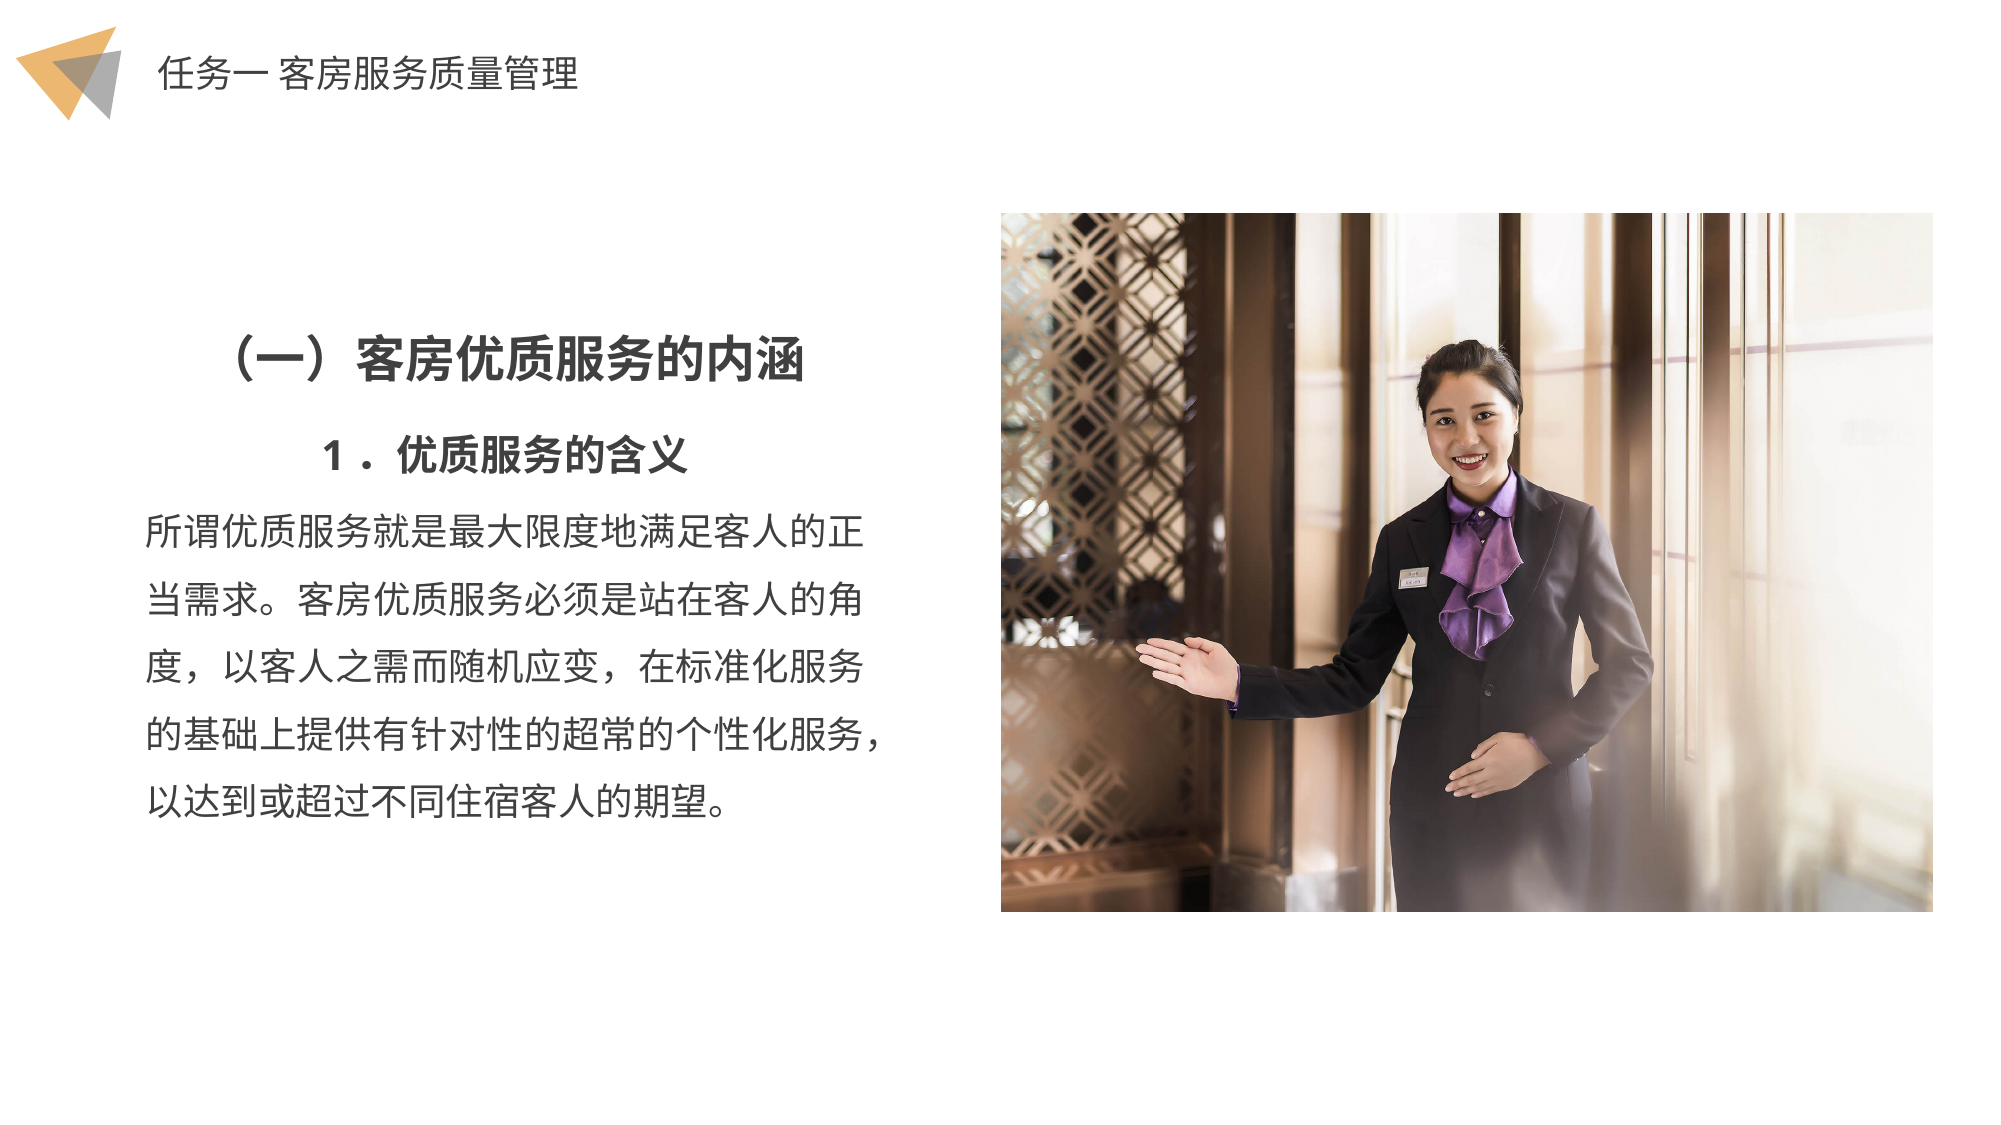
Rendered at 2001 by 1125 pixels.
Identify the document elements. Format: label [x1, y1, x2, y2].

text_box [130, 290, 880, 835]
picture [1001, 213, 1933, 912]
